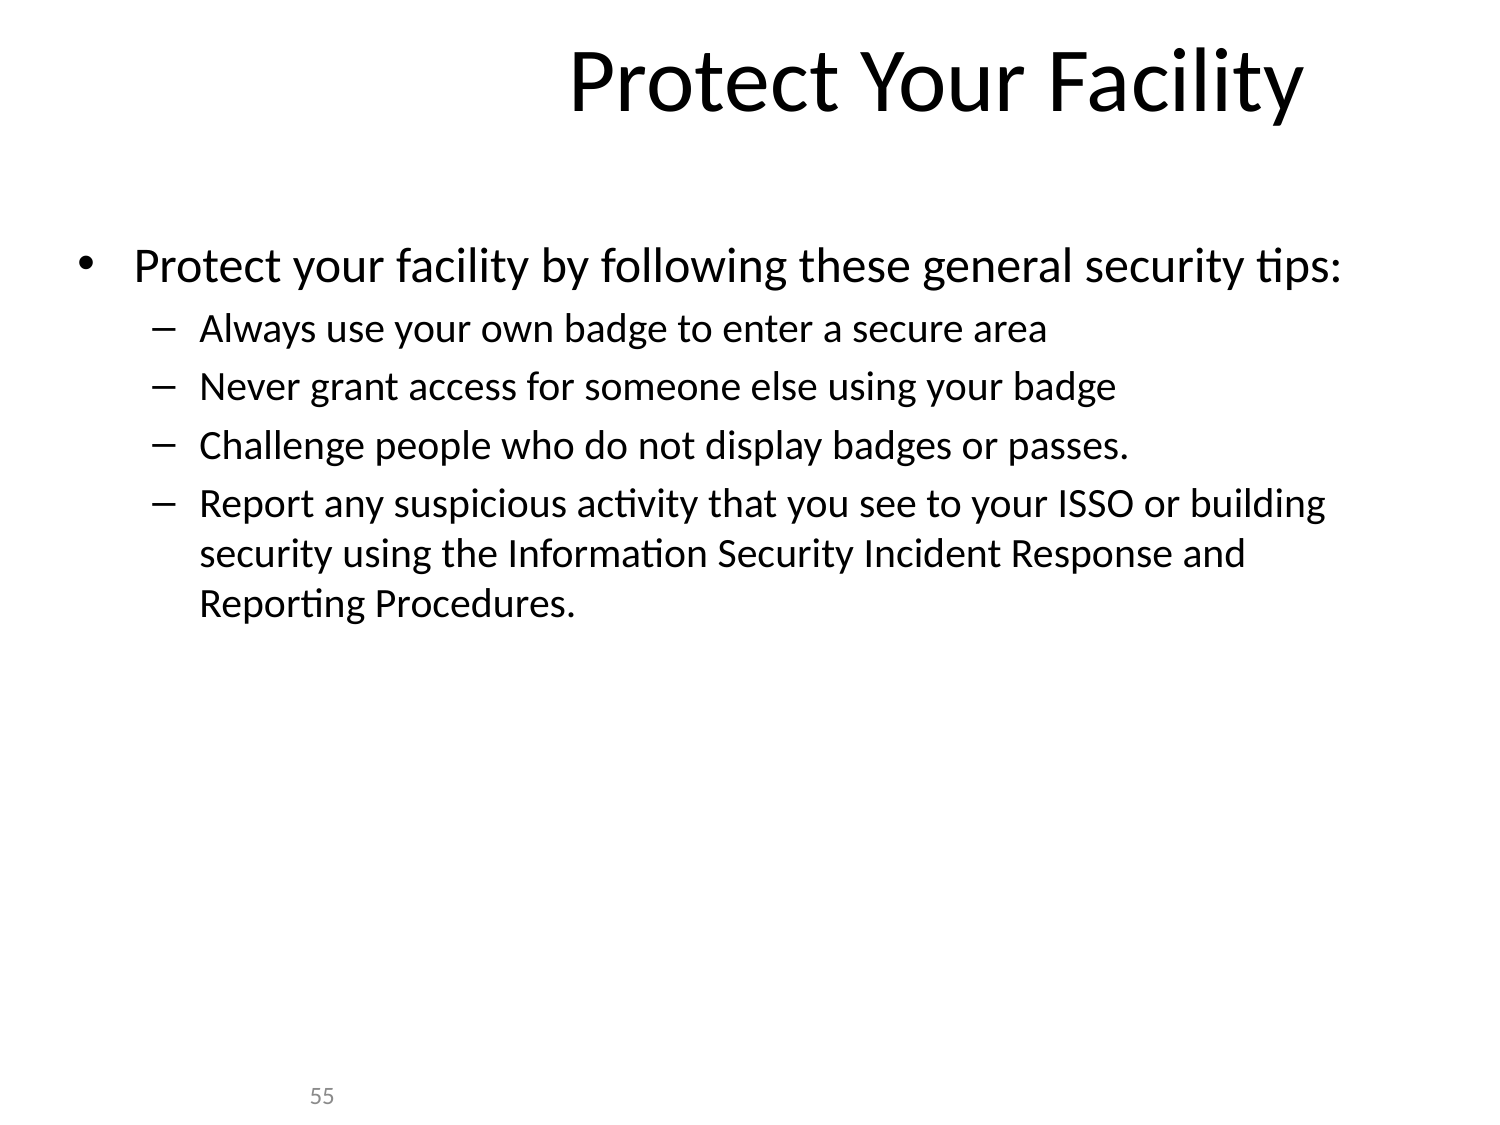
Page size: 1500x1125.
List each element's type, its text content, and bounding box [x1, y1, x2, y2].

text_box 55 [0, 1065, 350, 1125]
title Protect Your Facility [386, 24, 1488, 126]
list Protect your facility by following these general security tips: Always use your own badge to enter a secure area Never grant access for someone else using your badge Challenge people who do not display badges or passes. Report any suspicious activity that you see to your ISSO or building security using the Information Security Incident Response and Reporting Procedures. [62, 224, 1425, 968]
